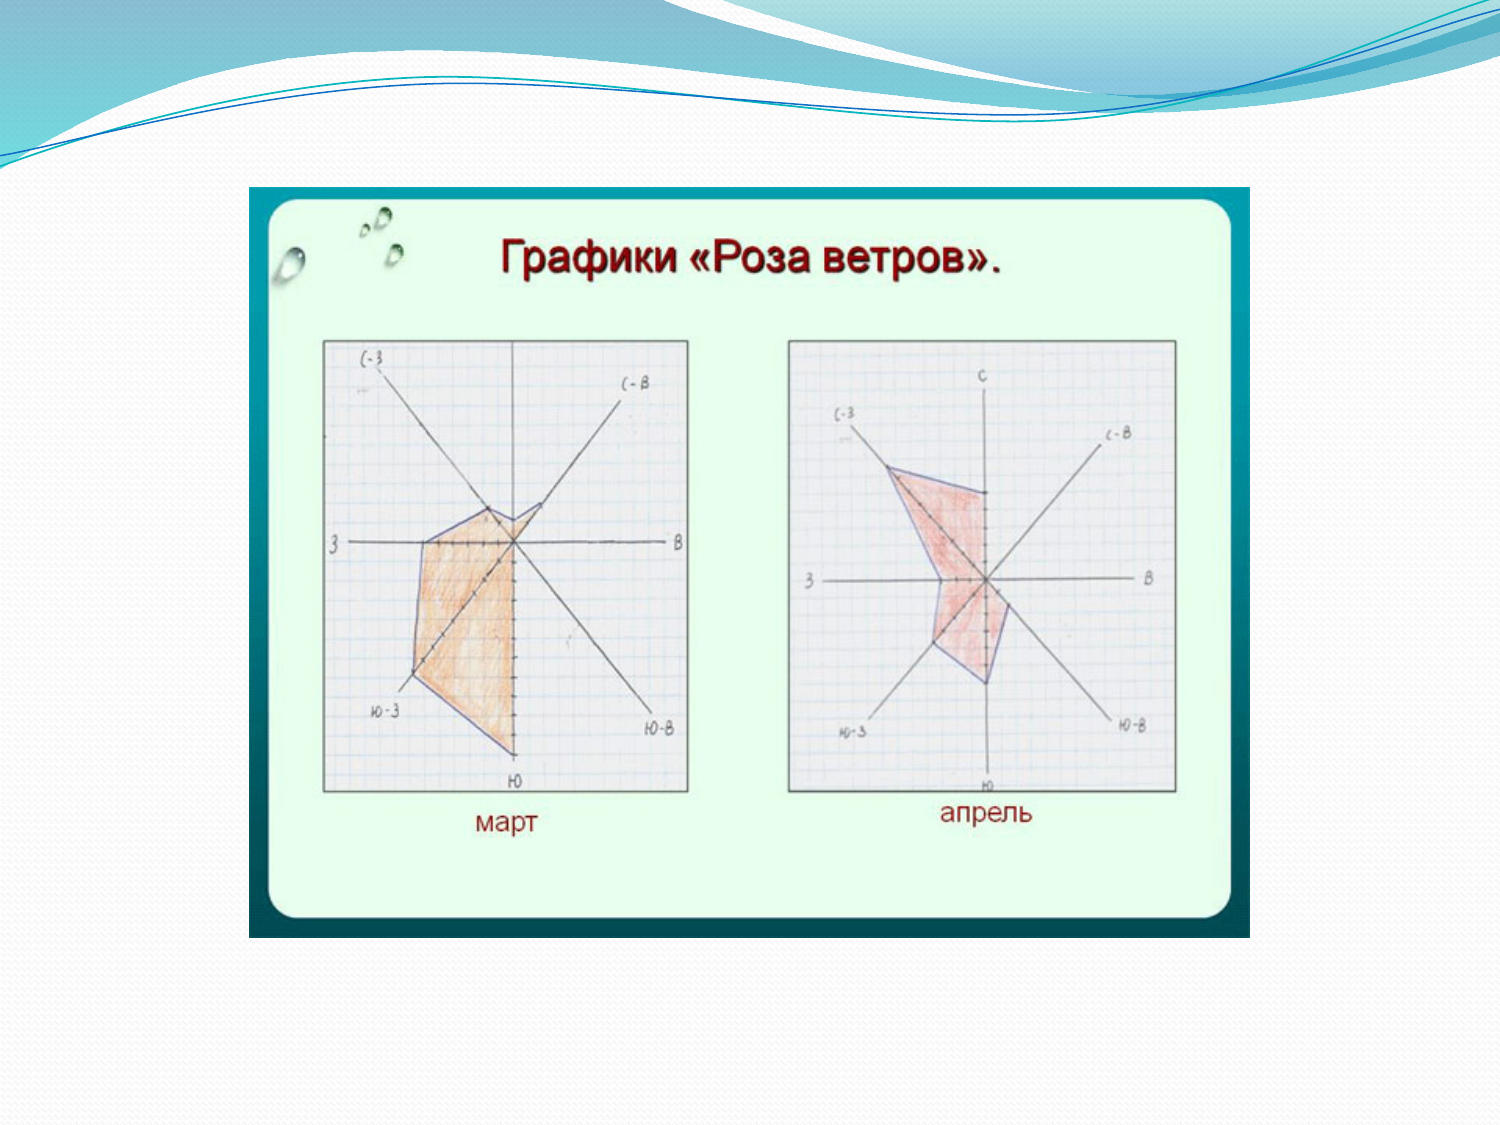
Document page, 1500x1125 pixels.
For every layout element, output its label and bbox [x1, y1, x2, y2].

picture [249, 187, 1251, 938]
